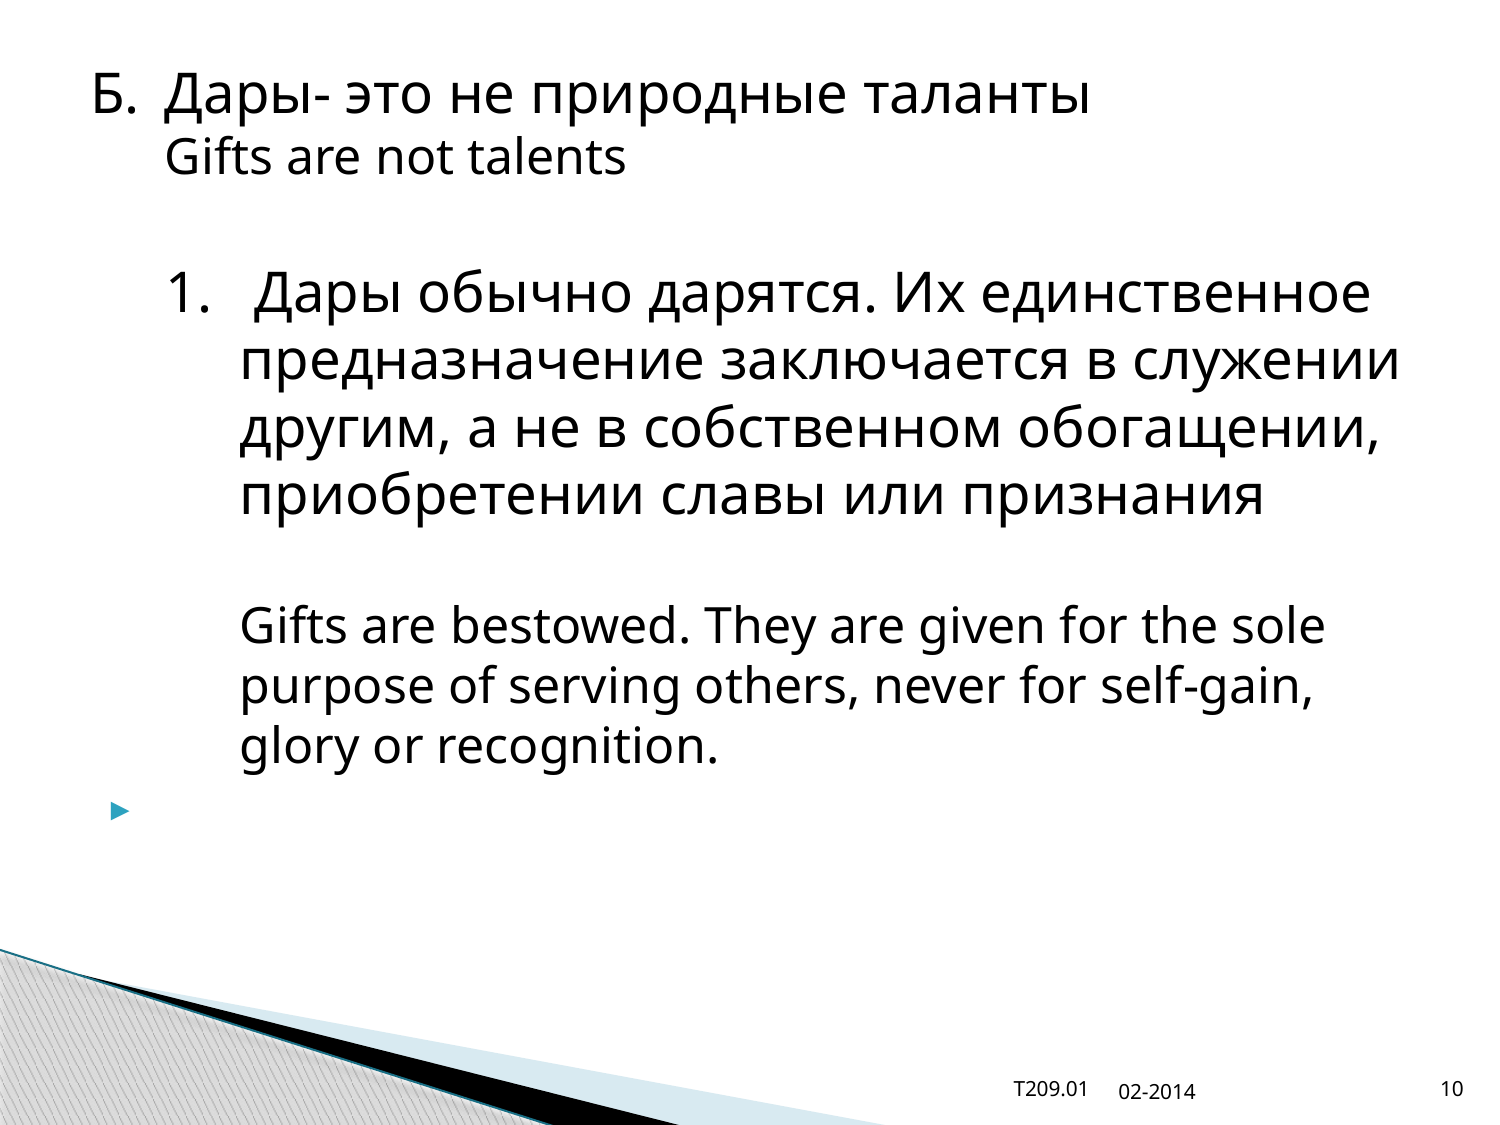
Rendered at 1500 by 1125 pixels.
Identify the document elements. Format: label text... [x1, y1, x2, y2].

slide_number 10 [1418, 1051, 1479, 1112]
list Б. Дары- это не природные таланты Gifts are not talents 1. Дары обычно дарятся. Их единственное предназначение заключается в служении другим, а не в собственном обогащении, приобретении славы или признания Gifts are bestowed. They are given for the sole purpose of serving others, never for self-gain, glory or recognition. [75, 50, 1425, 986]
slide_number 02-2014 [1105, 1051, 1418, 1112]
footer T209.01 [718, 1051, 1105, 1112]
